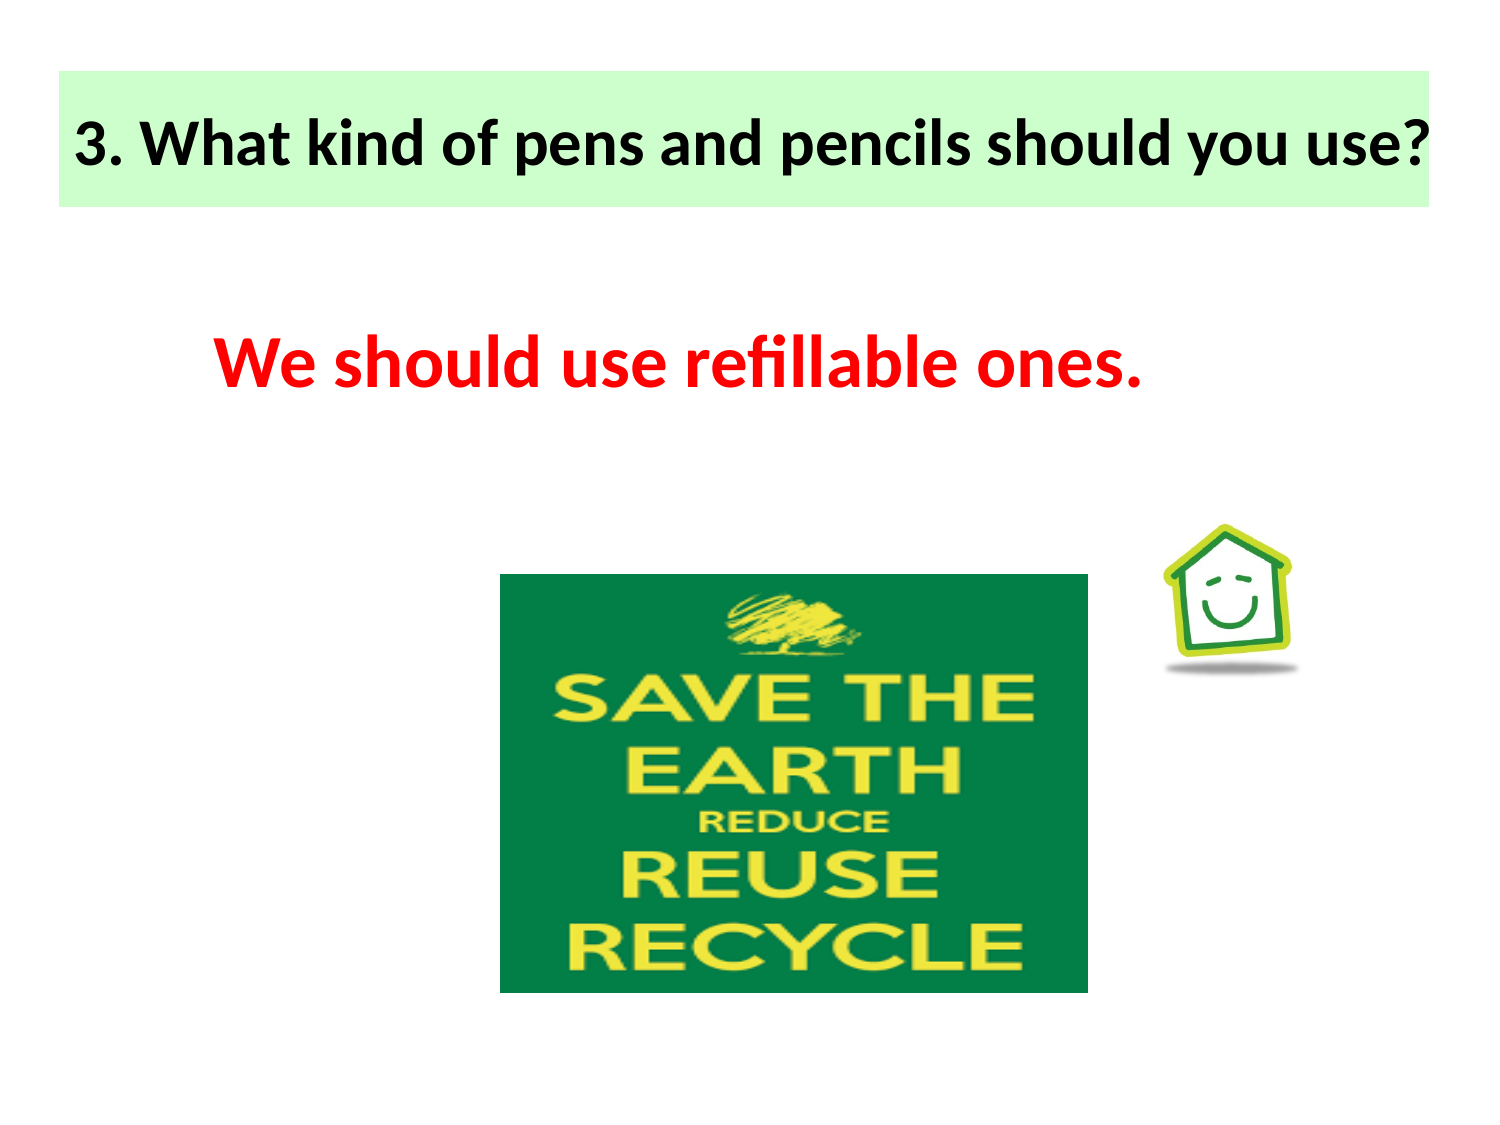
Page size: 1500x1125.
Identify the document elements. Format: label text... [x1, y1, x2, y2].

picture [1148, 515, 1315, 691]
text_box We should use refillable ones. [199, 304, 1407, 410]
picture [499, 574, 1088, 993]
text_box 3. What kind of pens and pencils should you use? [58, 70, 1430, 208]
